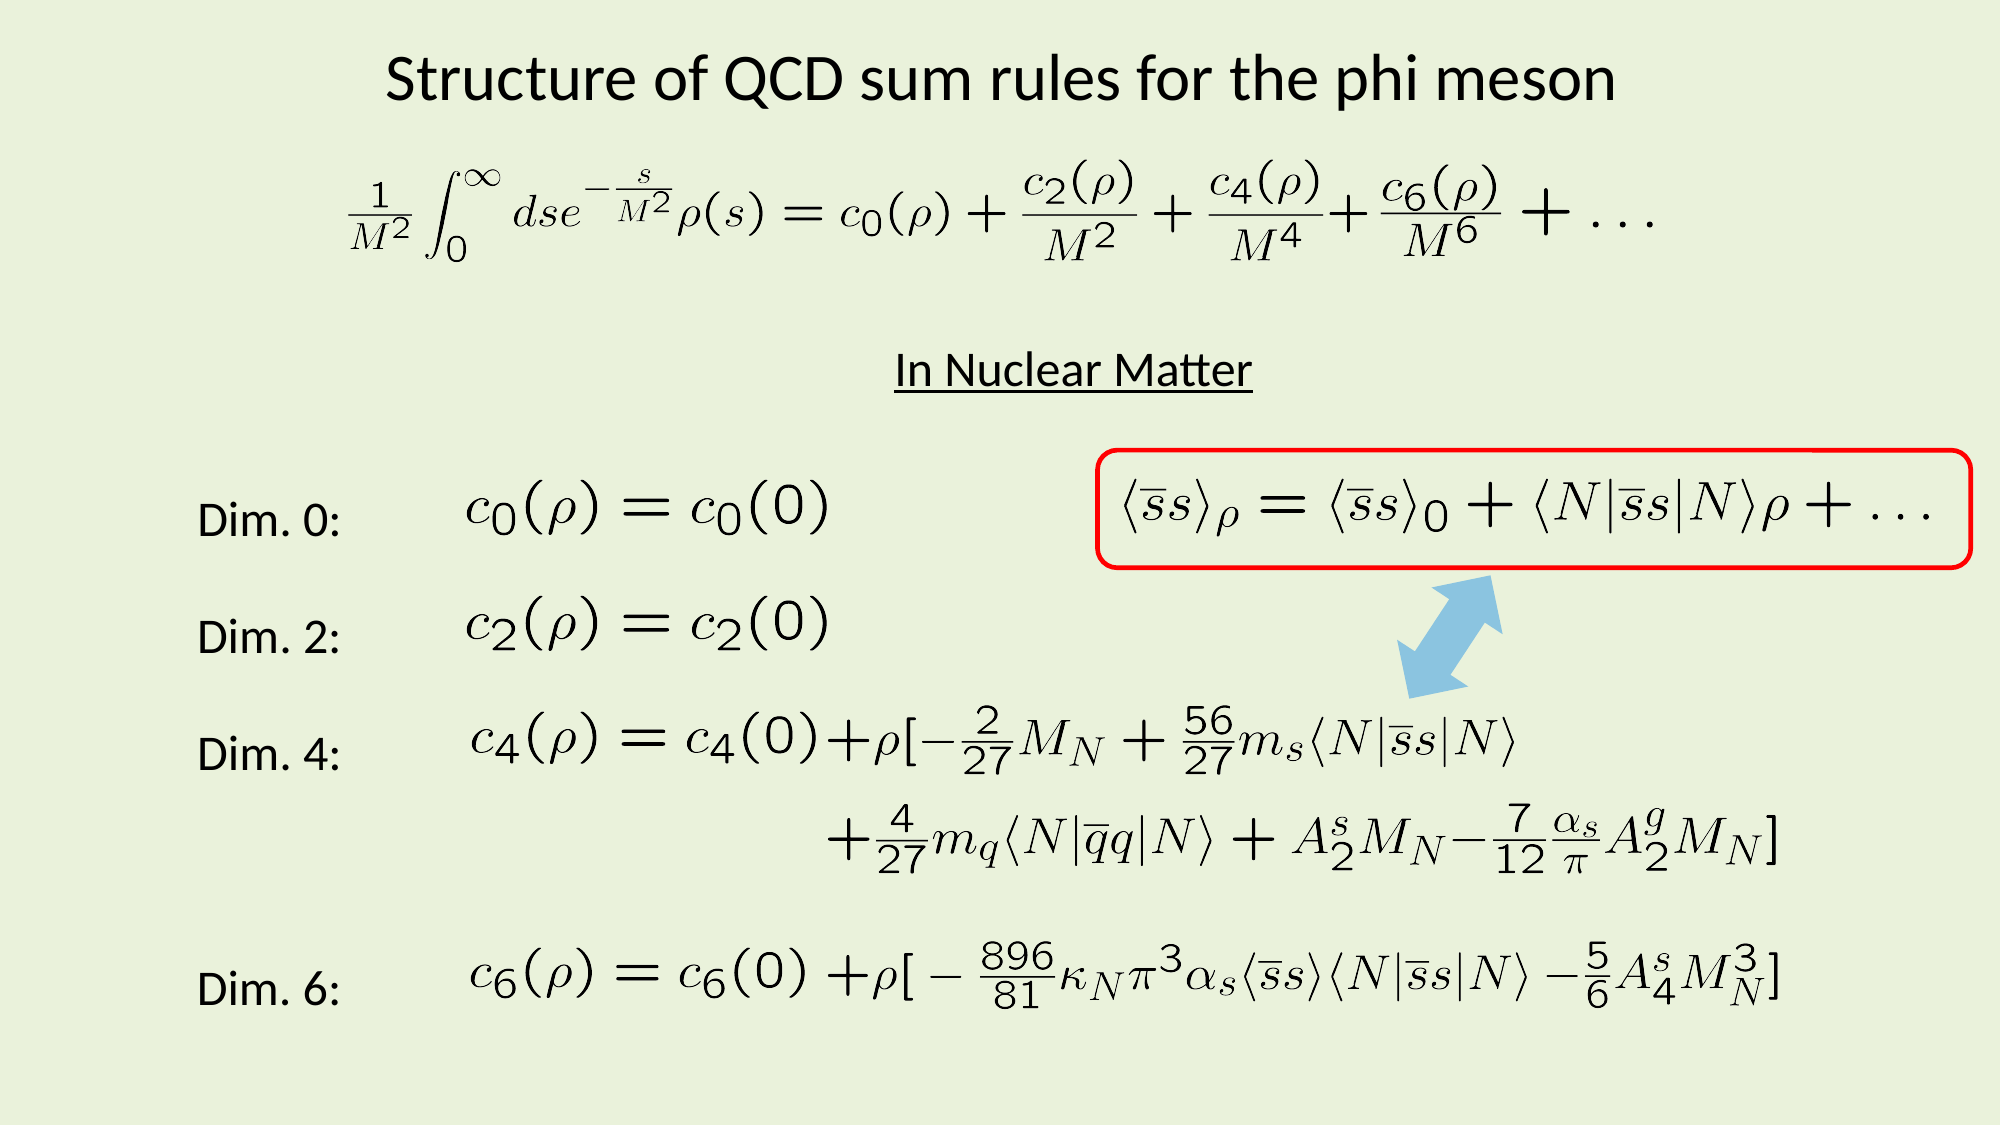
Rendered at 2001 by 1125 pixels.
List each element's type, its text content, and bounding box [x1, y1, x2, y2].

picture [347, 158, 1369, 264]
picture [1122, 476, 1930, 537]
text_box [1096, 449, 1972, 569]
picture [1546, 941, 1778, 1010]
text_box Dim. 4: [182, 712, 395, 788]
picture [1379, 163, 1653, 258]
text_box In Nuclear Matter [879, 328, 1374, 404]
picture [826, 939, 1529, 1011]
text_box Structure of QCD sum rules for the phi meson [370, 29, 1673, 129]
picture [1452, 803, 1779, 876]
picture [466, 595, 827, 652]
picture [470, 947, 805, 999]
picture [826, 804, 1446, 876]
text_box Dim. 2: [182, 595, 395, 671]
text_box [1395, 574, 1505, 700]
text_box Dim. 6: [182, 948, 429, 1023]
text_box Dim. 0: [182, 479, 396, 554]
picture [826, 703, 1516, 777]
picture [466, 479, 827, 536]
picture [471, 711, 816, 765]
